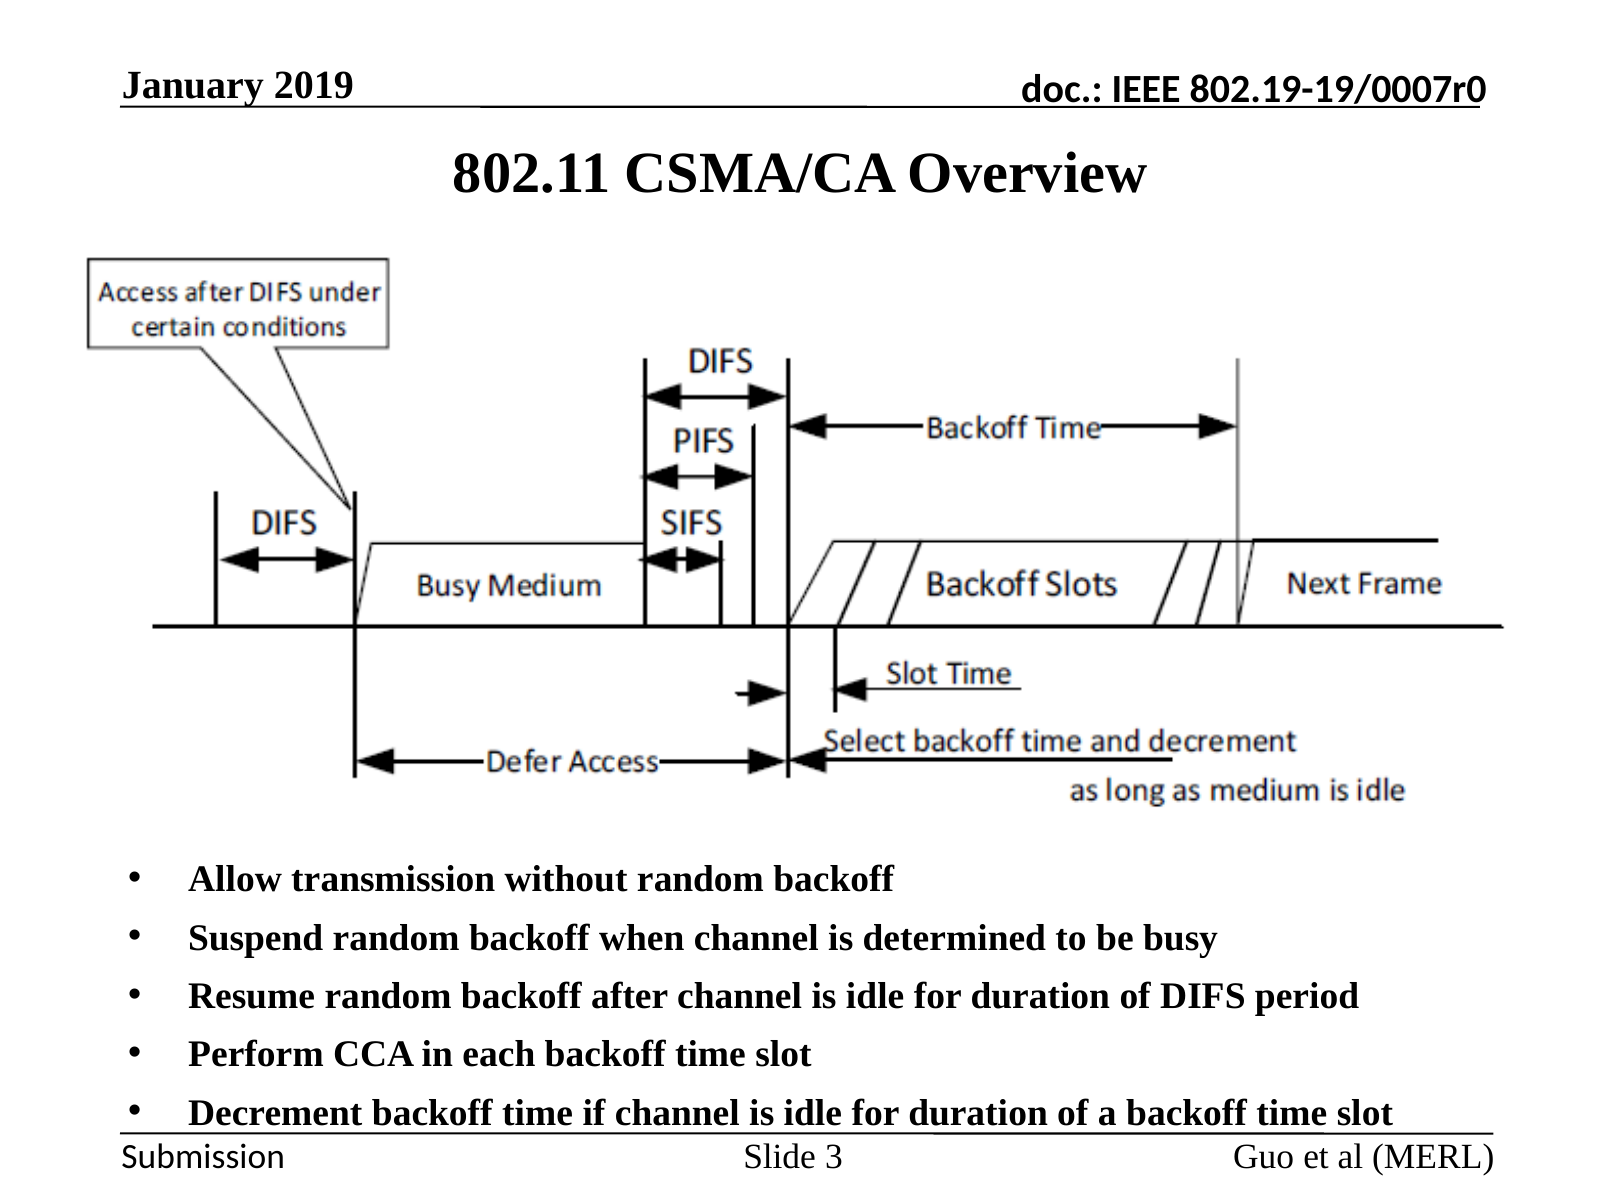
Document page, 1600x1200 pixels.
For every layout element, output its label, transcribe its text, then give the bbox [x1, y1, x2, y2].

picture [13, 236, 1587, 846]
slide_number Slide 3 [733, 1133, 854, 1197]
text_box Allow transmission without random backoff Suspend random backoff when channel is determined to be busy Resume random backoff after channel is idle for duration of DIFS period Perform CCA in each backoff time slot Decrement backoff time if channel is idle for duration of a backoff time slot [113, 857, 1473, 1133]
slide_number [121, 58, 526, 107]
footer Guo et al (MERL) [962, 1132, 1495, 1188]
title 802.11 CSMA/CA Overview [119, 100, 1481, 236]
